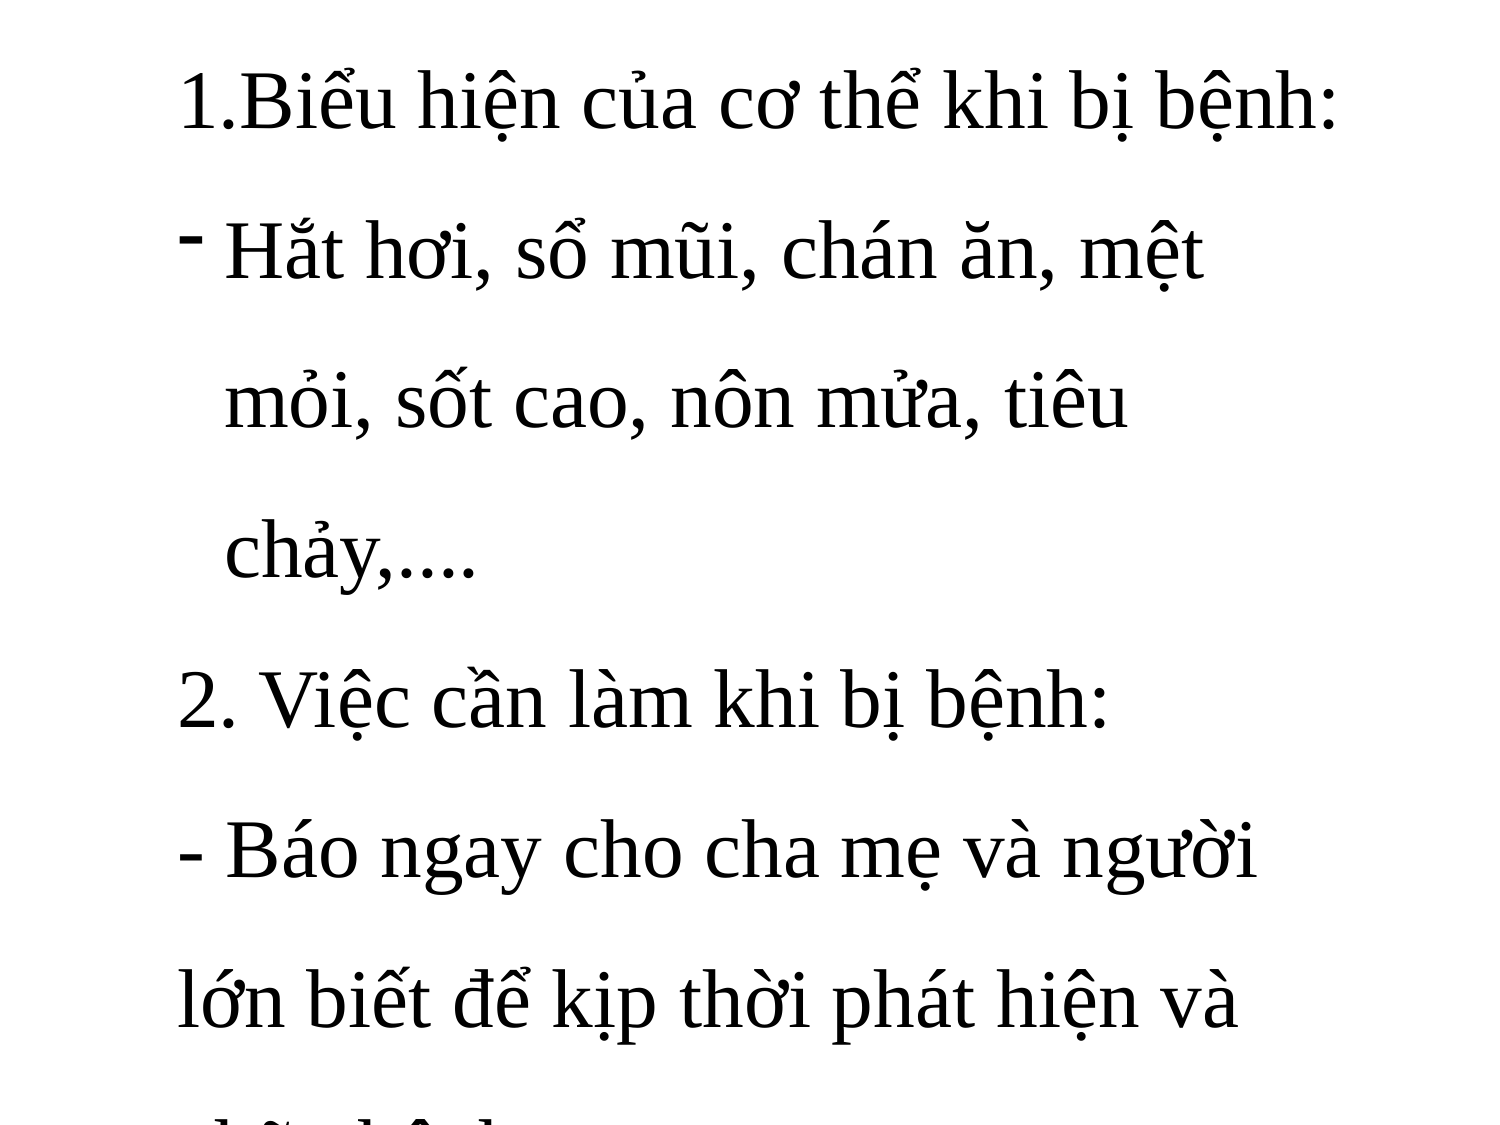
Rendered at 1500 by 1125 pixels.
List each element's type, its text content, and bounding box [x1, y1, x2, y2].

text_box Biểu hiện của cơ thể khi bị bệnh: Hắt hơi, sổ mũi, chán ăn, mệt mỏi, sốt cao, nôn mửa, tiêu chảy,.... 2. Việc cần làm khi bị bệnh: - Báo ngay cho cha mẹ và người lớn biết để kịp thời phát hiện và chữa bệnh. [162, 0, 1388, 1125]
